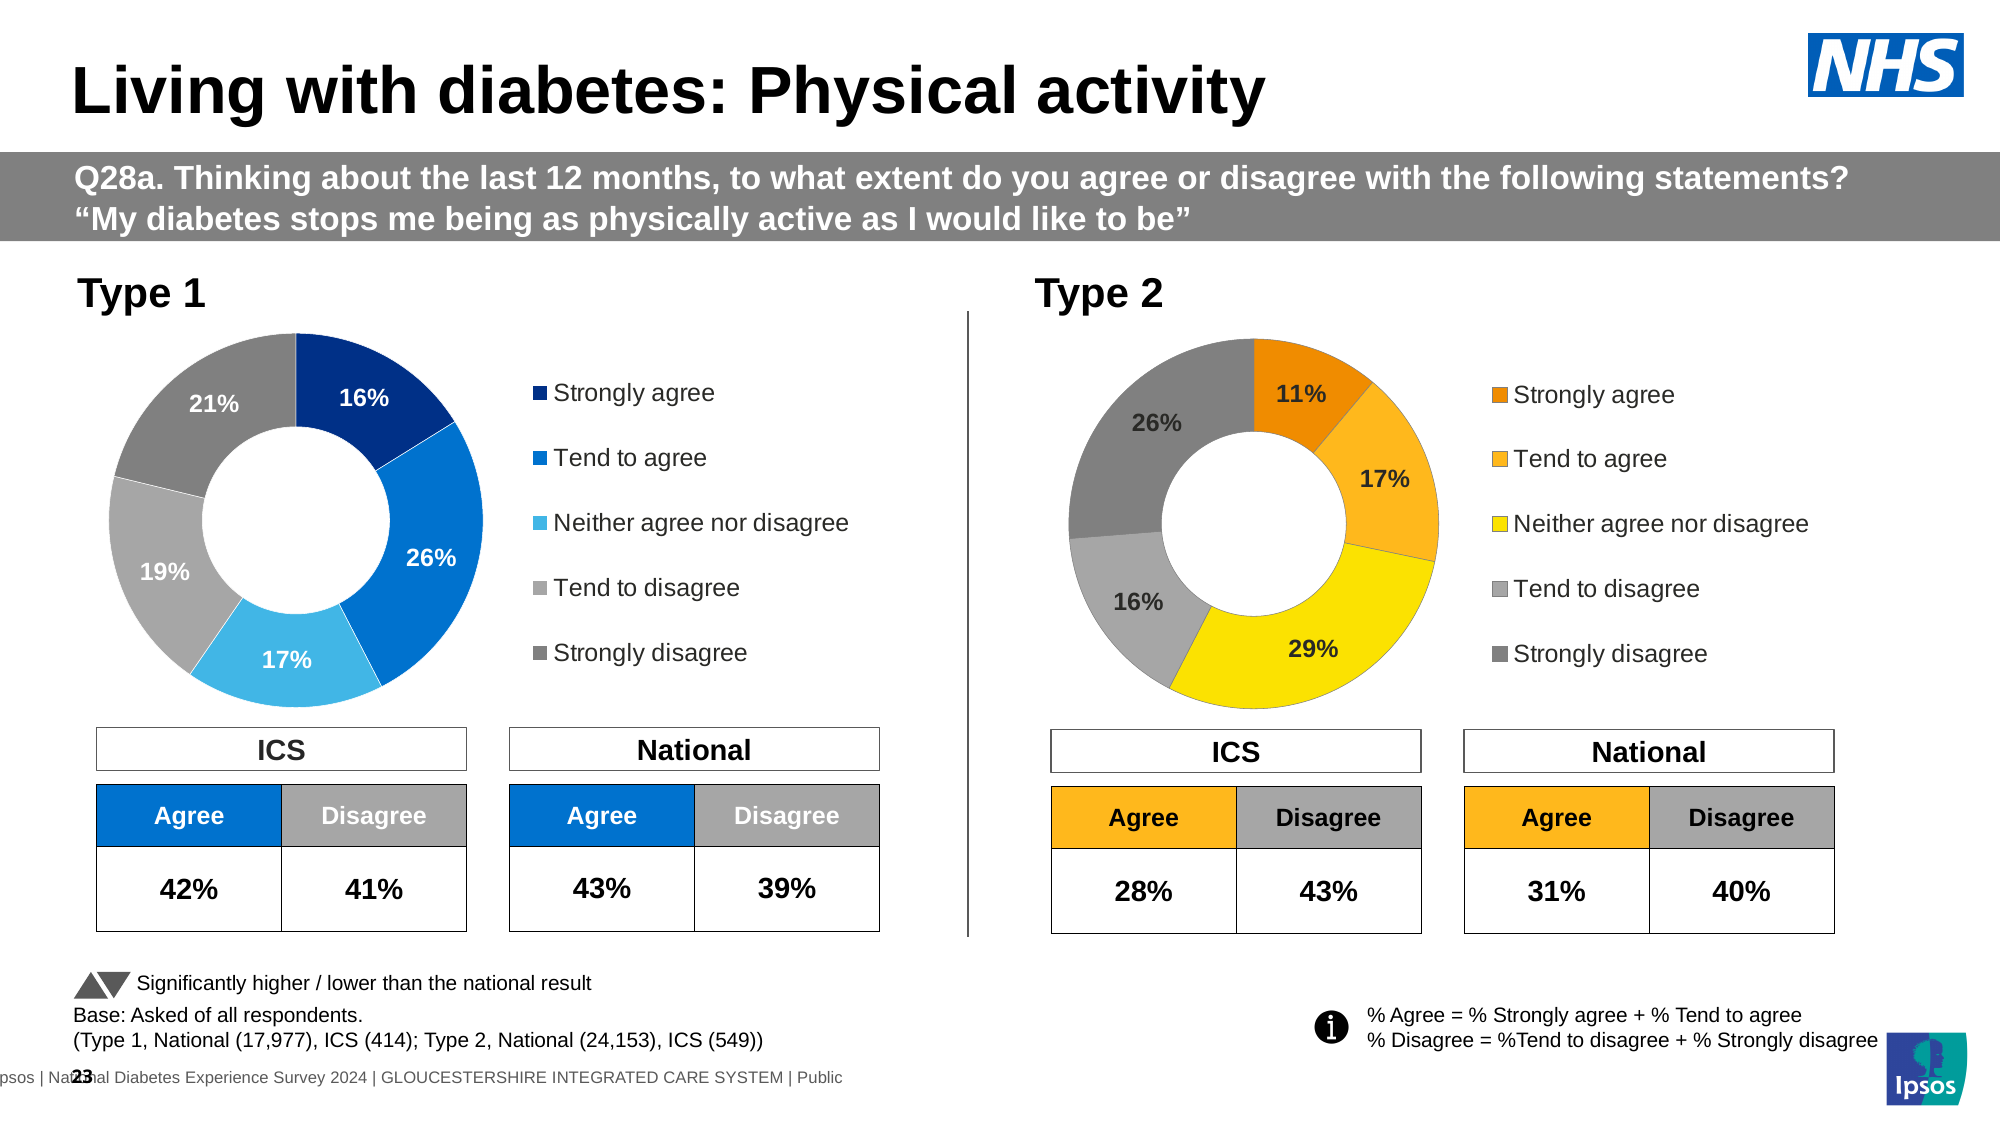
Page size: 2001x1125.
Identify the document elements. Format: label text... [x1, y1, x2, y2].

picture [1807, 33, 1964, 97]
table_cell 42% [97, 847, 281, 931]
table_header Disagree [1650, 787, 1834, 848]
table_header Disagree [695, 785, 879, 846]
table_header Agree [1465, 787, 1649, 848]
table_cell 43% [1237, 849, 1421, 933]
picture [1310, 1006, 1353, 1048]
text_box [94, 970, 133, 1001]
table_header Significantly higher / lower than the national result [122, 964, 648, 1001]
title Living with diabetes: Physical activity [71, 32, 1809, 124]
text_box ICS [96, 727, 467, 771]
chart [1056, 329, 1845, 714]
text_box % Agree = % Strongly agree + % Tend to agree % Disagree = %Tend to disagree + % Strongly disagree [1352, 994, 1924, 1059]
table_cell 40% [1650, 849, 1834, 933]
table_header Disagree [282, 785, 466, 846]
slide_number 23 [71, 1030, 122, 1090]
table_header Agree [97, 785, 281, 846]
text_box Q28a. Thinking about the last 12 months, to what extent do you agree or disagree with the following statements? “My diabetes stops me being as physically active as I would like to be” [0, 152, 2000, 242]
table_header Disagree [1237, 787, 1421, 848]
table_cell 28% [1052, 849, 1236, 933]
table_header Agree [510, 785, 694, 846]
text_box ICS [1051, 729, 1422, 773]
chart [96, 328, 885, 713]
table_cell 43% [510, 847, 694, 931]
text_box National [1464, 729, 1835, 773]
picture [1886, 1032, 1968, 1106]
text_box Type 2 [922, 265, 1276, 316]
table_cell 31% [1465, 849, 1649, 933]
table_cell 41% [282, 847, 466, 931]
text_box Type 1 [0, 265, 319, 316]
text_box [71, 970, 110, 1000]
text_box National [509, 727, 880, 771]
table_cell 39% [695, 847, 879, 931]
table_header Agree [1052, 787, 1236, 848]
text_box Base: Asked of all respondents. (Type 1, National (17,977), ICS (414); Type 2, National (24,153), ICS (549)) [73, 1001, 1886, 1052]
